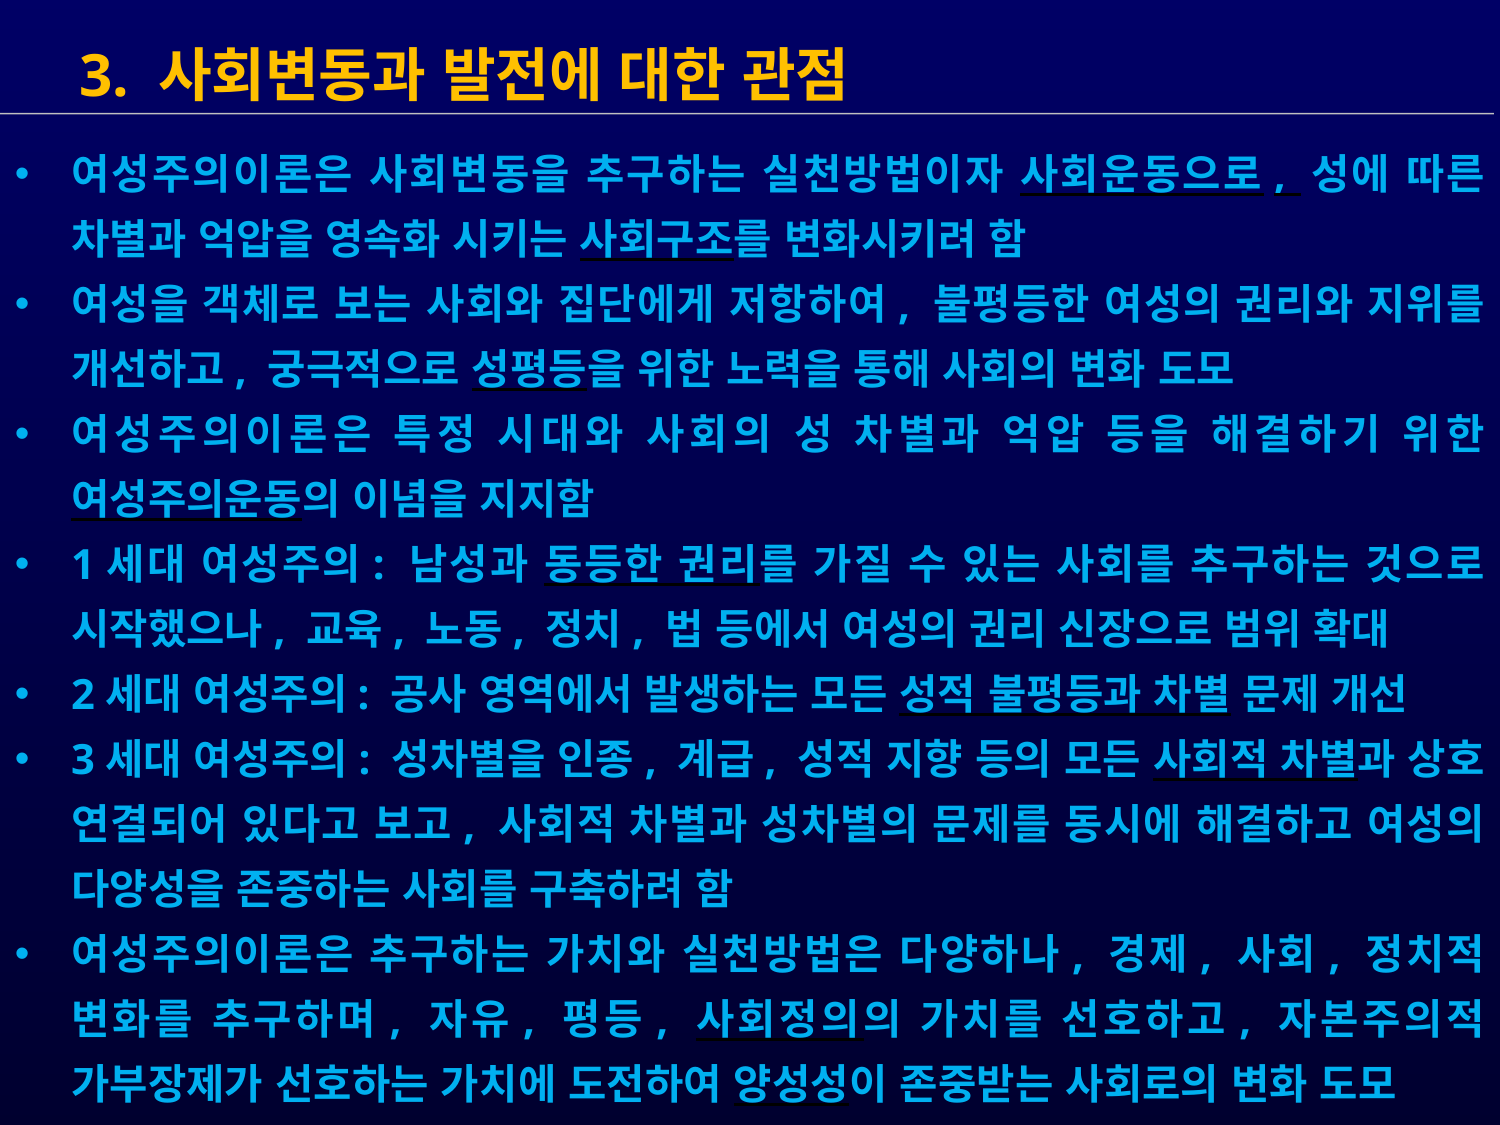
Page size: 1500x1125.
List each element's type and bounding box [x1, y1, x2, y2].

text_box [0, 30, 1500, 1117]
